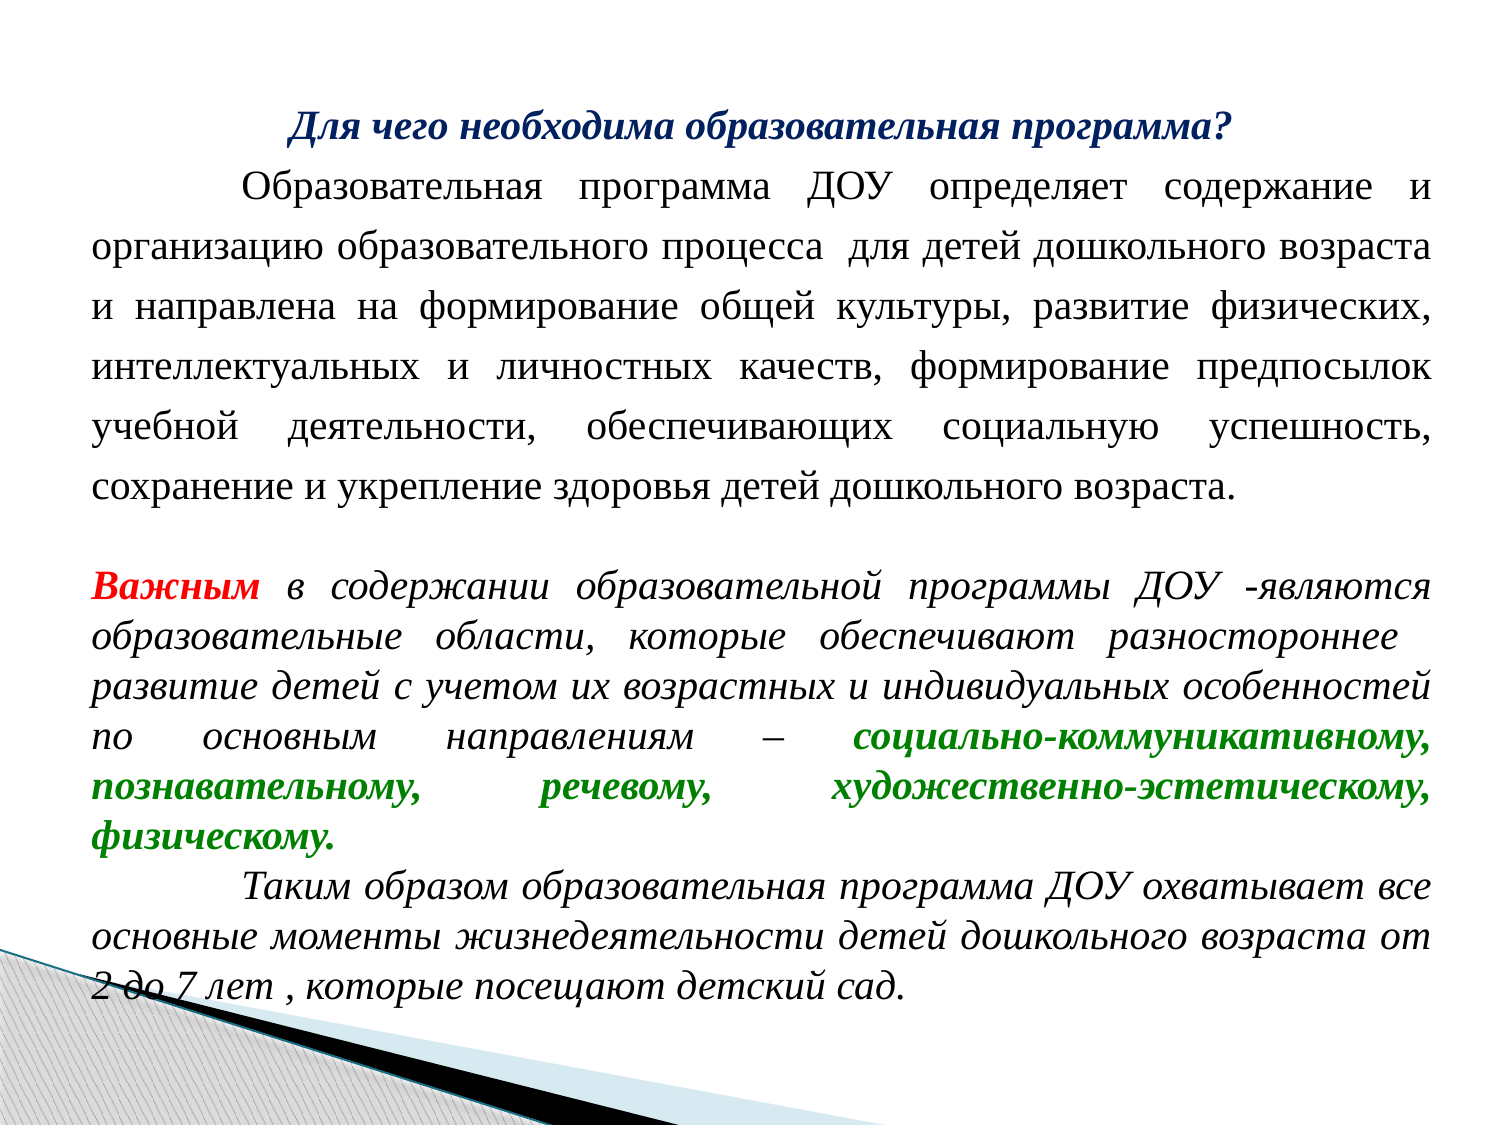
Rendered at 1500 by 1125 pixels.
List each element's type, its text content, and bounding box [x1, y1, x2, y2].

text_box Для чего необходима образовательная программа? Образовательная программа ДОУ определяет содержание и организацию образовательного процесса для детей дошкольного возраста и направлена на формирование общей культуры, развитие физических, интеллектуальных и личностных качеств, формирование предпосылок учебной деятельности, обеспечивающих социальную успешность, сохранение и укрепление здоровья детей дошкольного возраста. Важным в содержании образовательной программы ДОУ -являются образовательные области, которые обеспечивают разностороннее развитие детей с учетом их возрастных и индивидуальных особенностей по основным направлениям – социально-коммуникативному, познавательному, речевому, художественно-эстетическому, физическому. Таким образом образовательная программа ДОУ охватывает все основные моменты жизнедеятельности детей дошкольного возраста от 2 до 7 лет , которые посещают детский сад. [76, 90, 1447, 1015]
